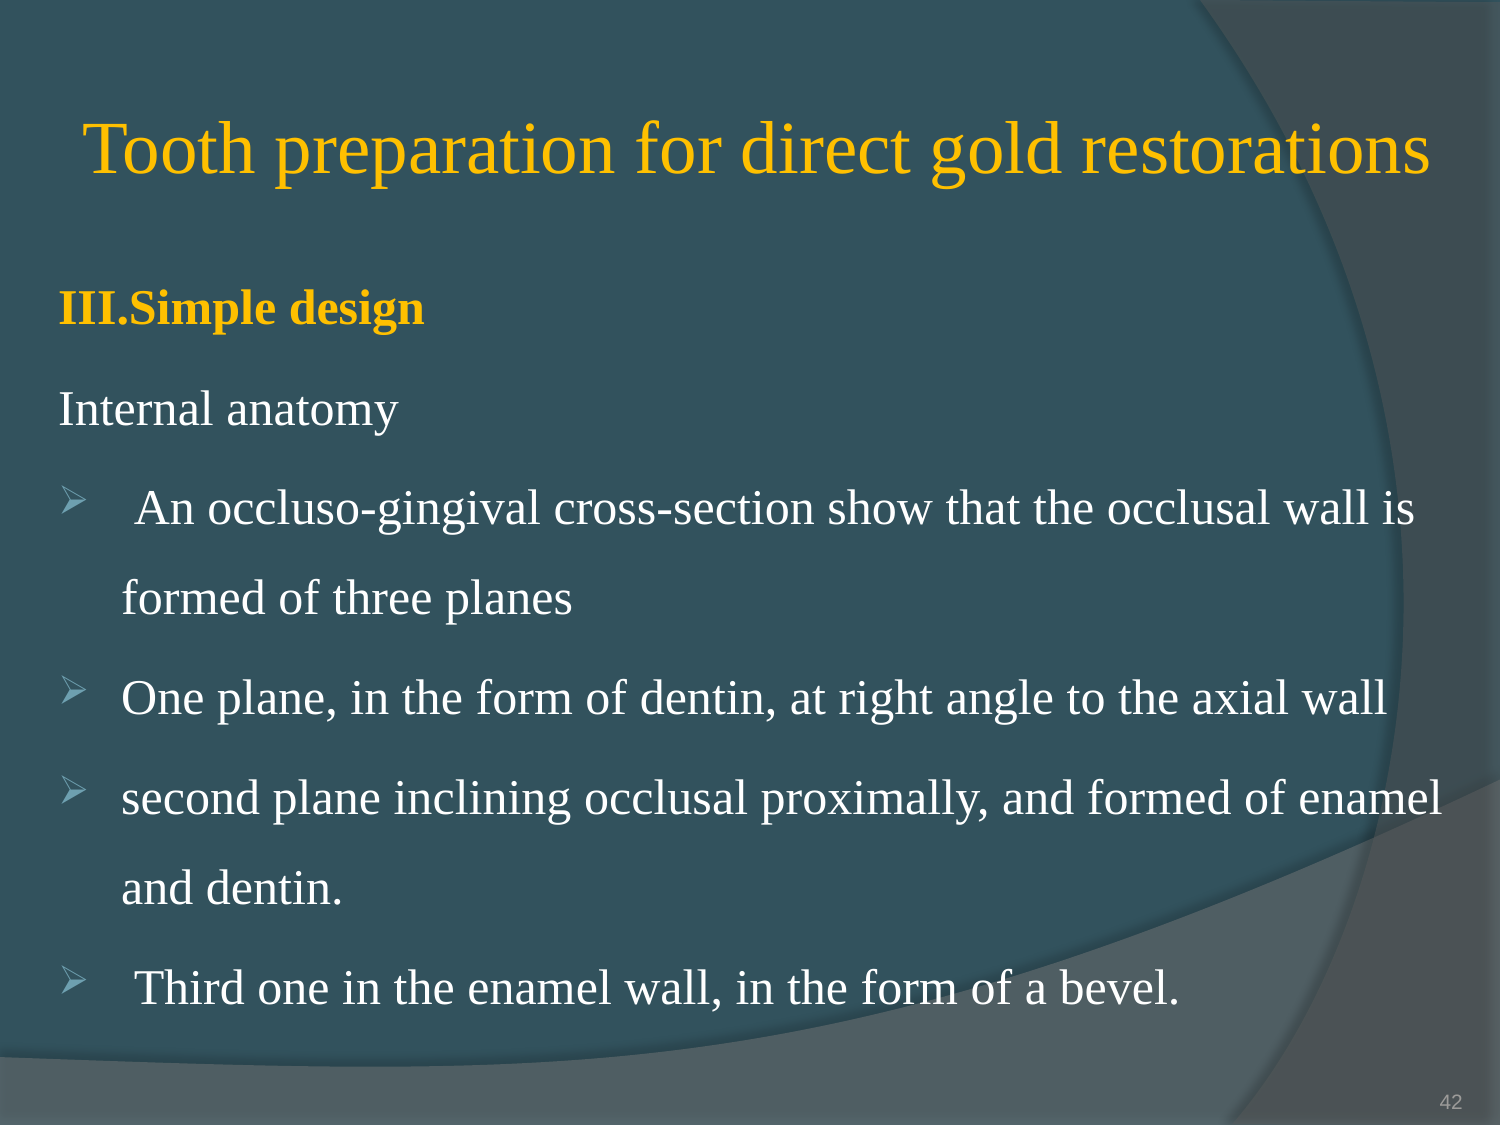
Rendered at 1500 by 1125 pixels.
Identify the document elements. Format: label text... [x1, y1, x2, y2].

list III.Simple design Internal anatomy An occluso-gingival cross-section show that the occlusal wall is formed of three planes One plane, in the form of dentin, at right angle to the axial wall second plane inclining occlusal proximally, and formed of enamel and dentin. Third one in the enamel wall, in the form of a bevel. [37, 237, 1463, 1000]
slide_number 42 [1337, 1053, 1463, 1114]
title Tooth preparation for direct gold restorations [75, 50, 1500, 238]
